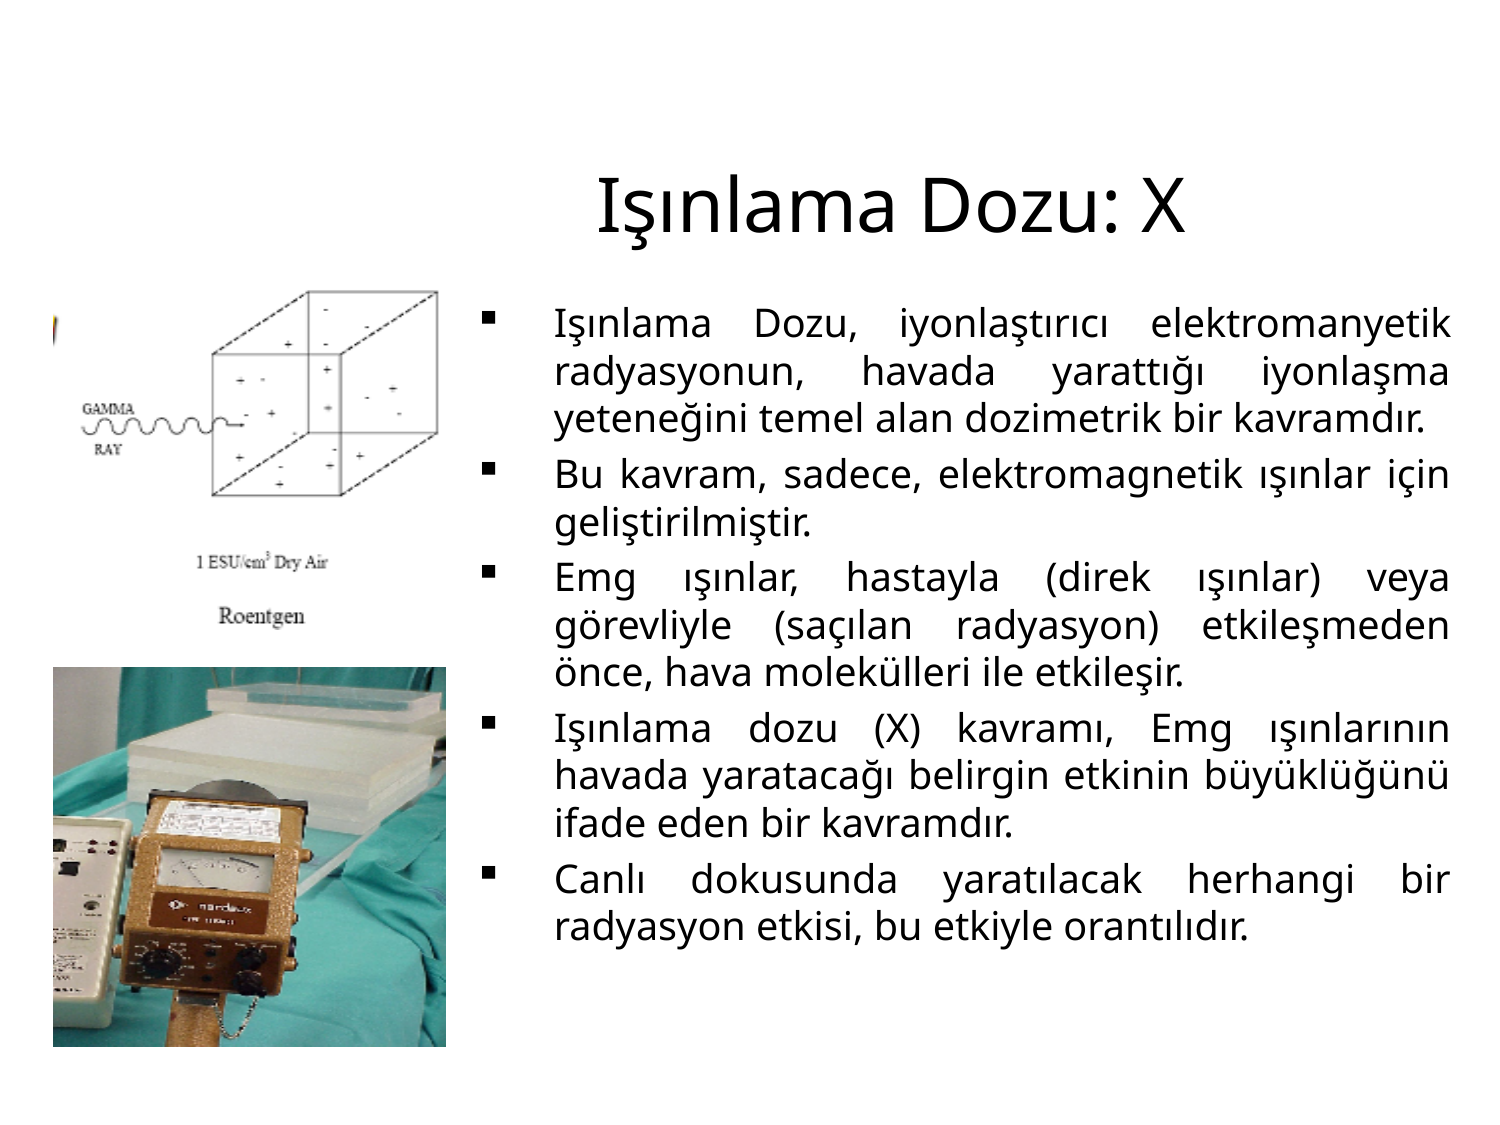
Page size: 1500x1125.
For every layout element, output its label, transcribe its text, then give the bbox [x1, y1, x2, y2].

picture [52, 278, 458, 631]
title Işınlama Dozu: X [442, 148, 1341, 256]
picture [52, 667, 446, 1048]
list Işınlama Dozu, iyonlaştırıcı elektromanyetik radyasyonun, havada yarattığı iyonlaşma yeteneğini temel alan dozimetrik bir kavramdır. Bu kavram, sadece, elektromagnetik ışınlar için geliştirilmiştir. Emg ışınlar, hastayla (direk ışınlar) veya görevliyle (saçılan radyasyon) etkileşmeden önce, hava molekülleri ile etkileşir. Işınlama dozu (X) kavramı, Emg ışınlarının havada yaratacağı belirgin etkinin büyüklüğünü ifade eden bir kavramdır. Canlı dokusunda yaratılacak herhangi bir radyasyon etkisi, bu etkiyle orantılıdır. [465, 290, 1460, 1095]
